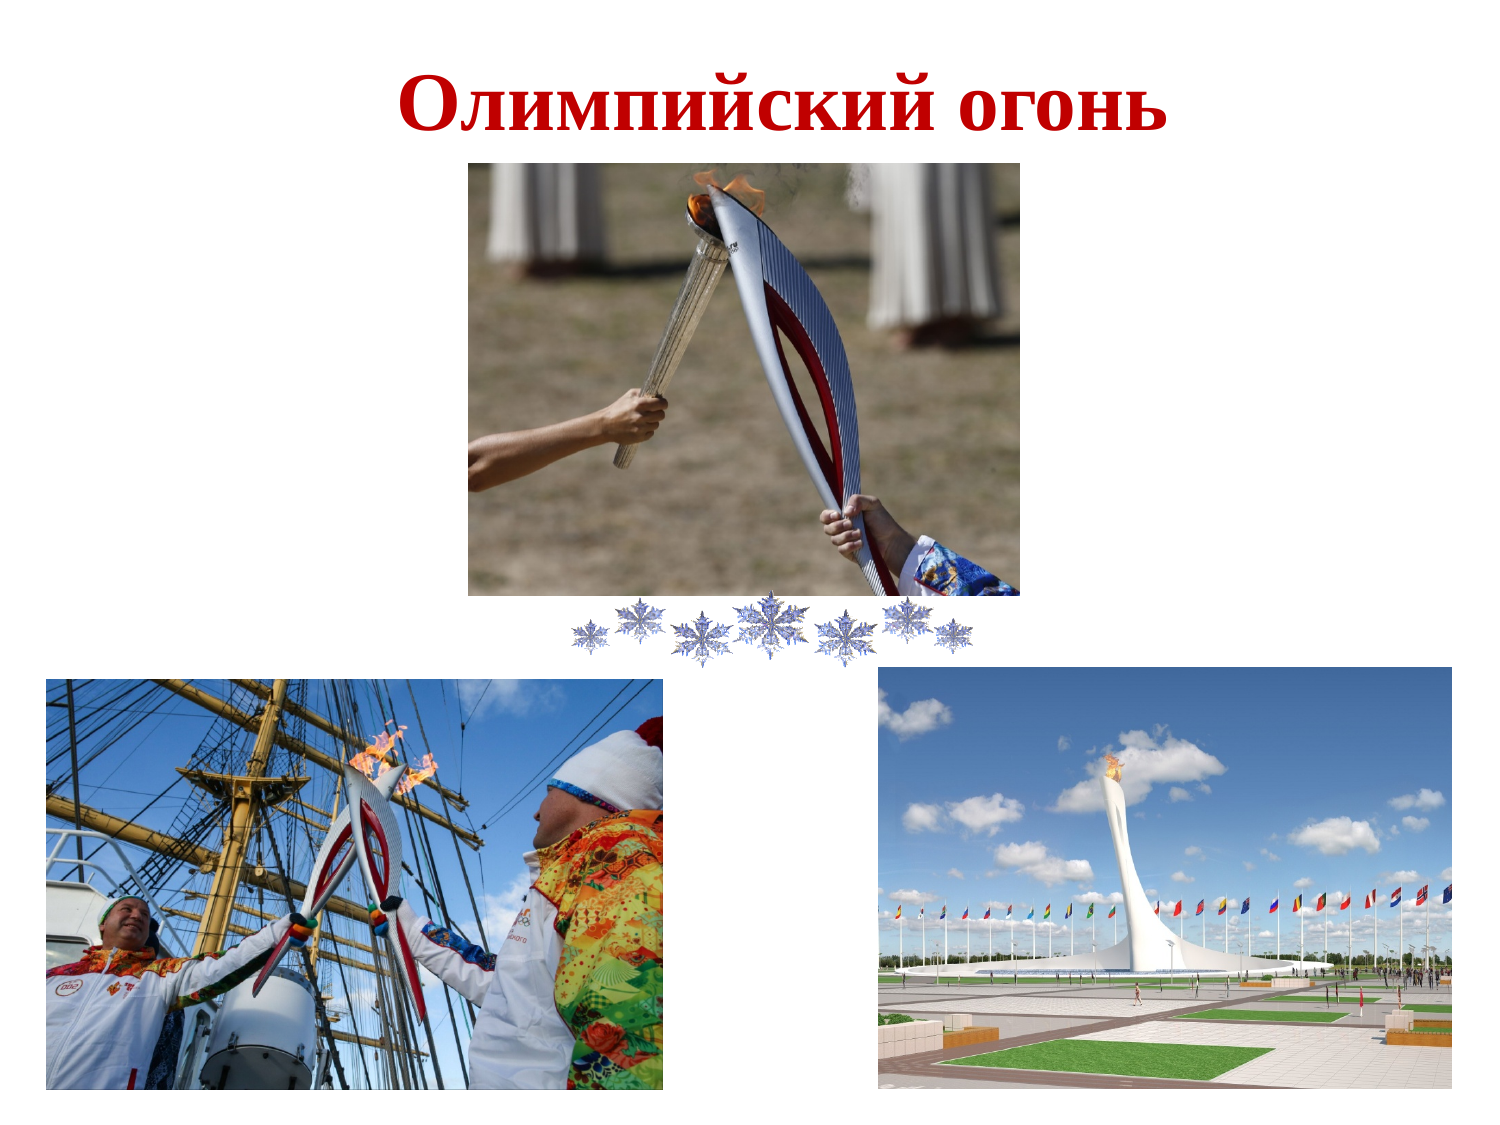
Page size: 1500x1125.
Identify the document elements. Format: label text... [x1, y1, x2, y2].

picture [468, 163, 1453, 1089]
title Олимпийский огонь [375, 23, 1191, 172]
picture [46, 679, 663, 1091]
